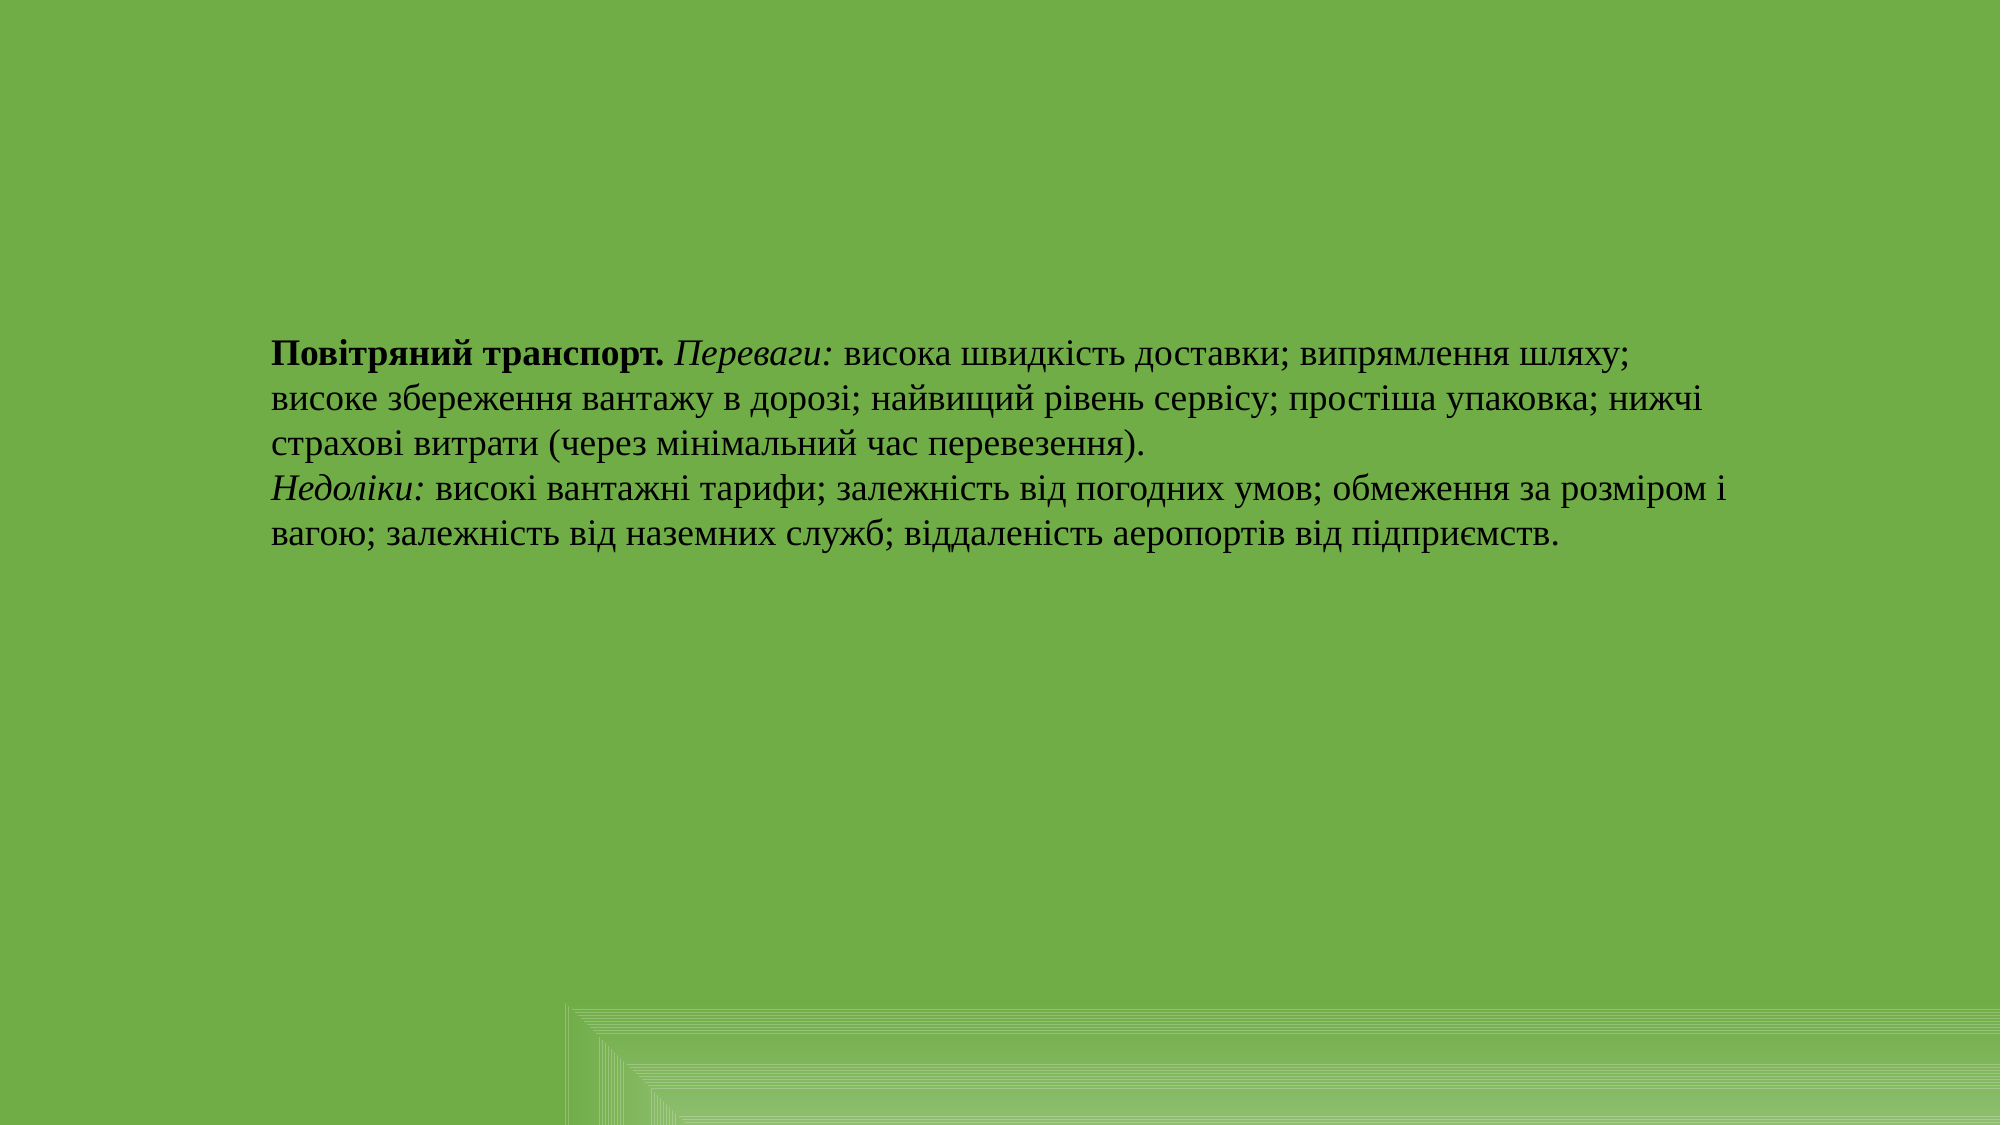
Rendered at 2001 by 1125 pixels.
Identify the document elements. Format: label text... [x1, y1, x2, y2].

text_box Повітряний транспорт. Переваги: висока швидкість доставки; випрямлення шляху; високе збереження вантажу в дорозі; найвищий рівень сервісу; простіша упаковка; нижчі страхові витрати (через мінімальний час перевезення). Недоліки: високі вантажні тарифи; залежність від погодних умов; обмеження за розміром і вагою; залежність від наземних служб; віддаленість аеропортів від підприємств. [256, 320, 1744, 560]
